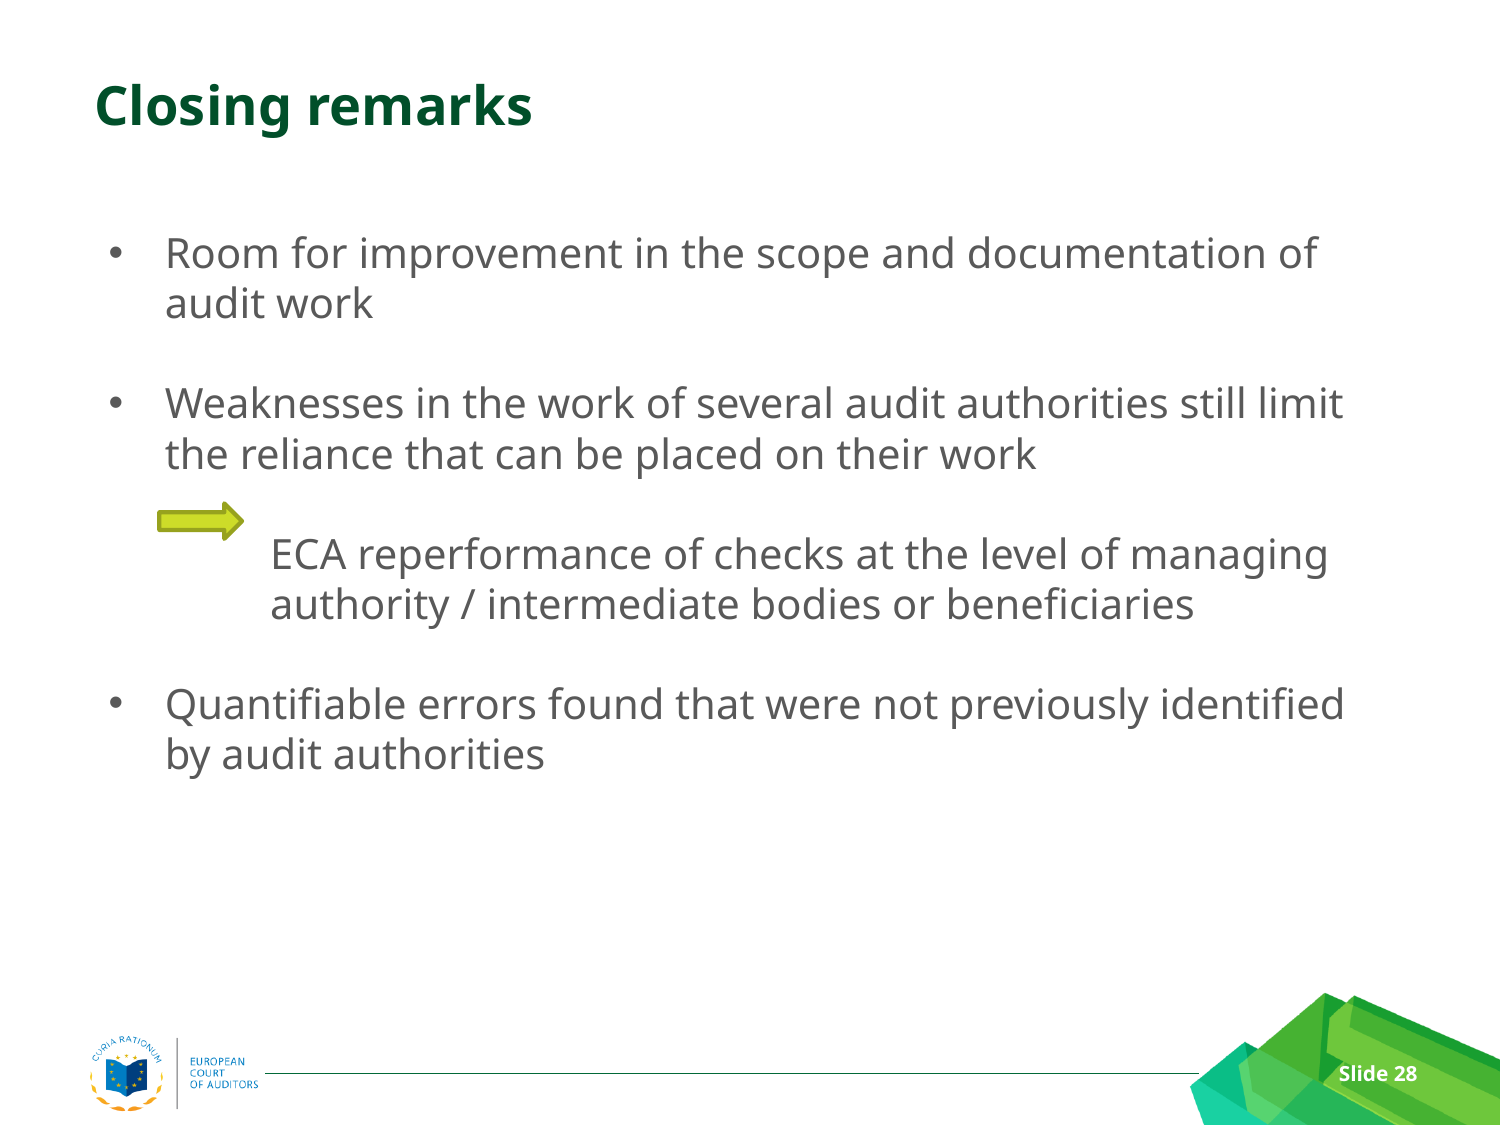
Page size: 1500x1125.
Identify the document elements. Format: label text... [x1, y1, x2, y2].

title Closing remarks [94, 0, 1418, 138]
text_box [157, 501, 245, 541]
picture [82, 1028, 265, 1118]
text_box Room for improvement in the scope and documentation of audit work Weaknesses in the work of several audit authorities still limit the reliance that can be placed on their work ECA reperformance of checks at the level of managing authority / intermediate bodies or beneficiaries Quantifiable errors found that were not previously identified by audit authorities [93, 219, 1405, 785]
slide_number Slide 28 [1122, 1053, 1418, 1096]
picture [1175, 987, 1500, 1125]
